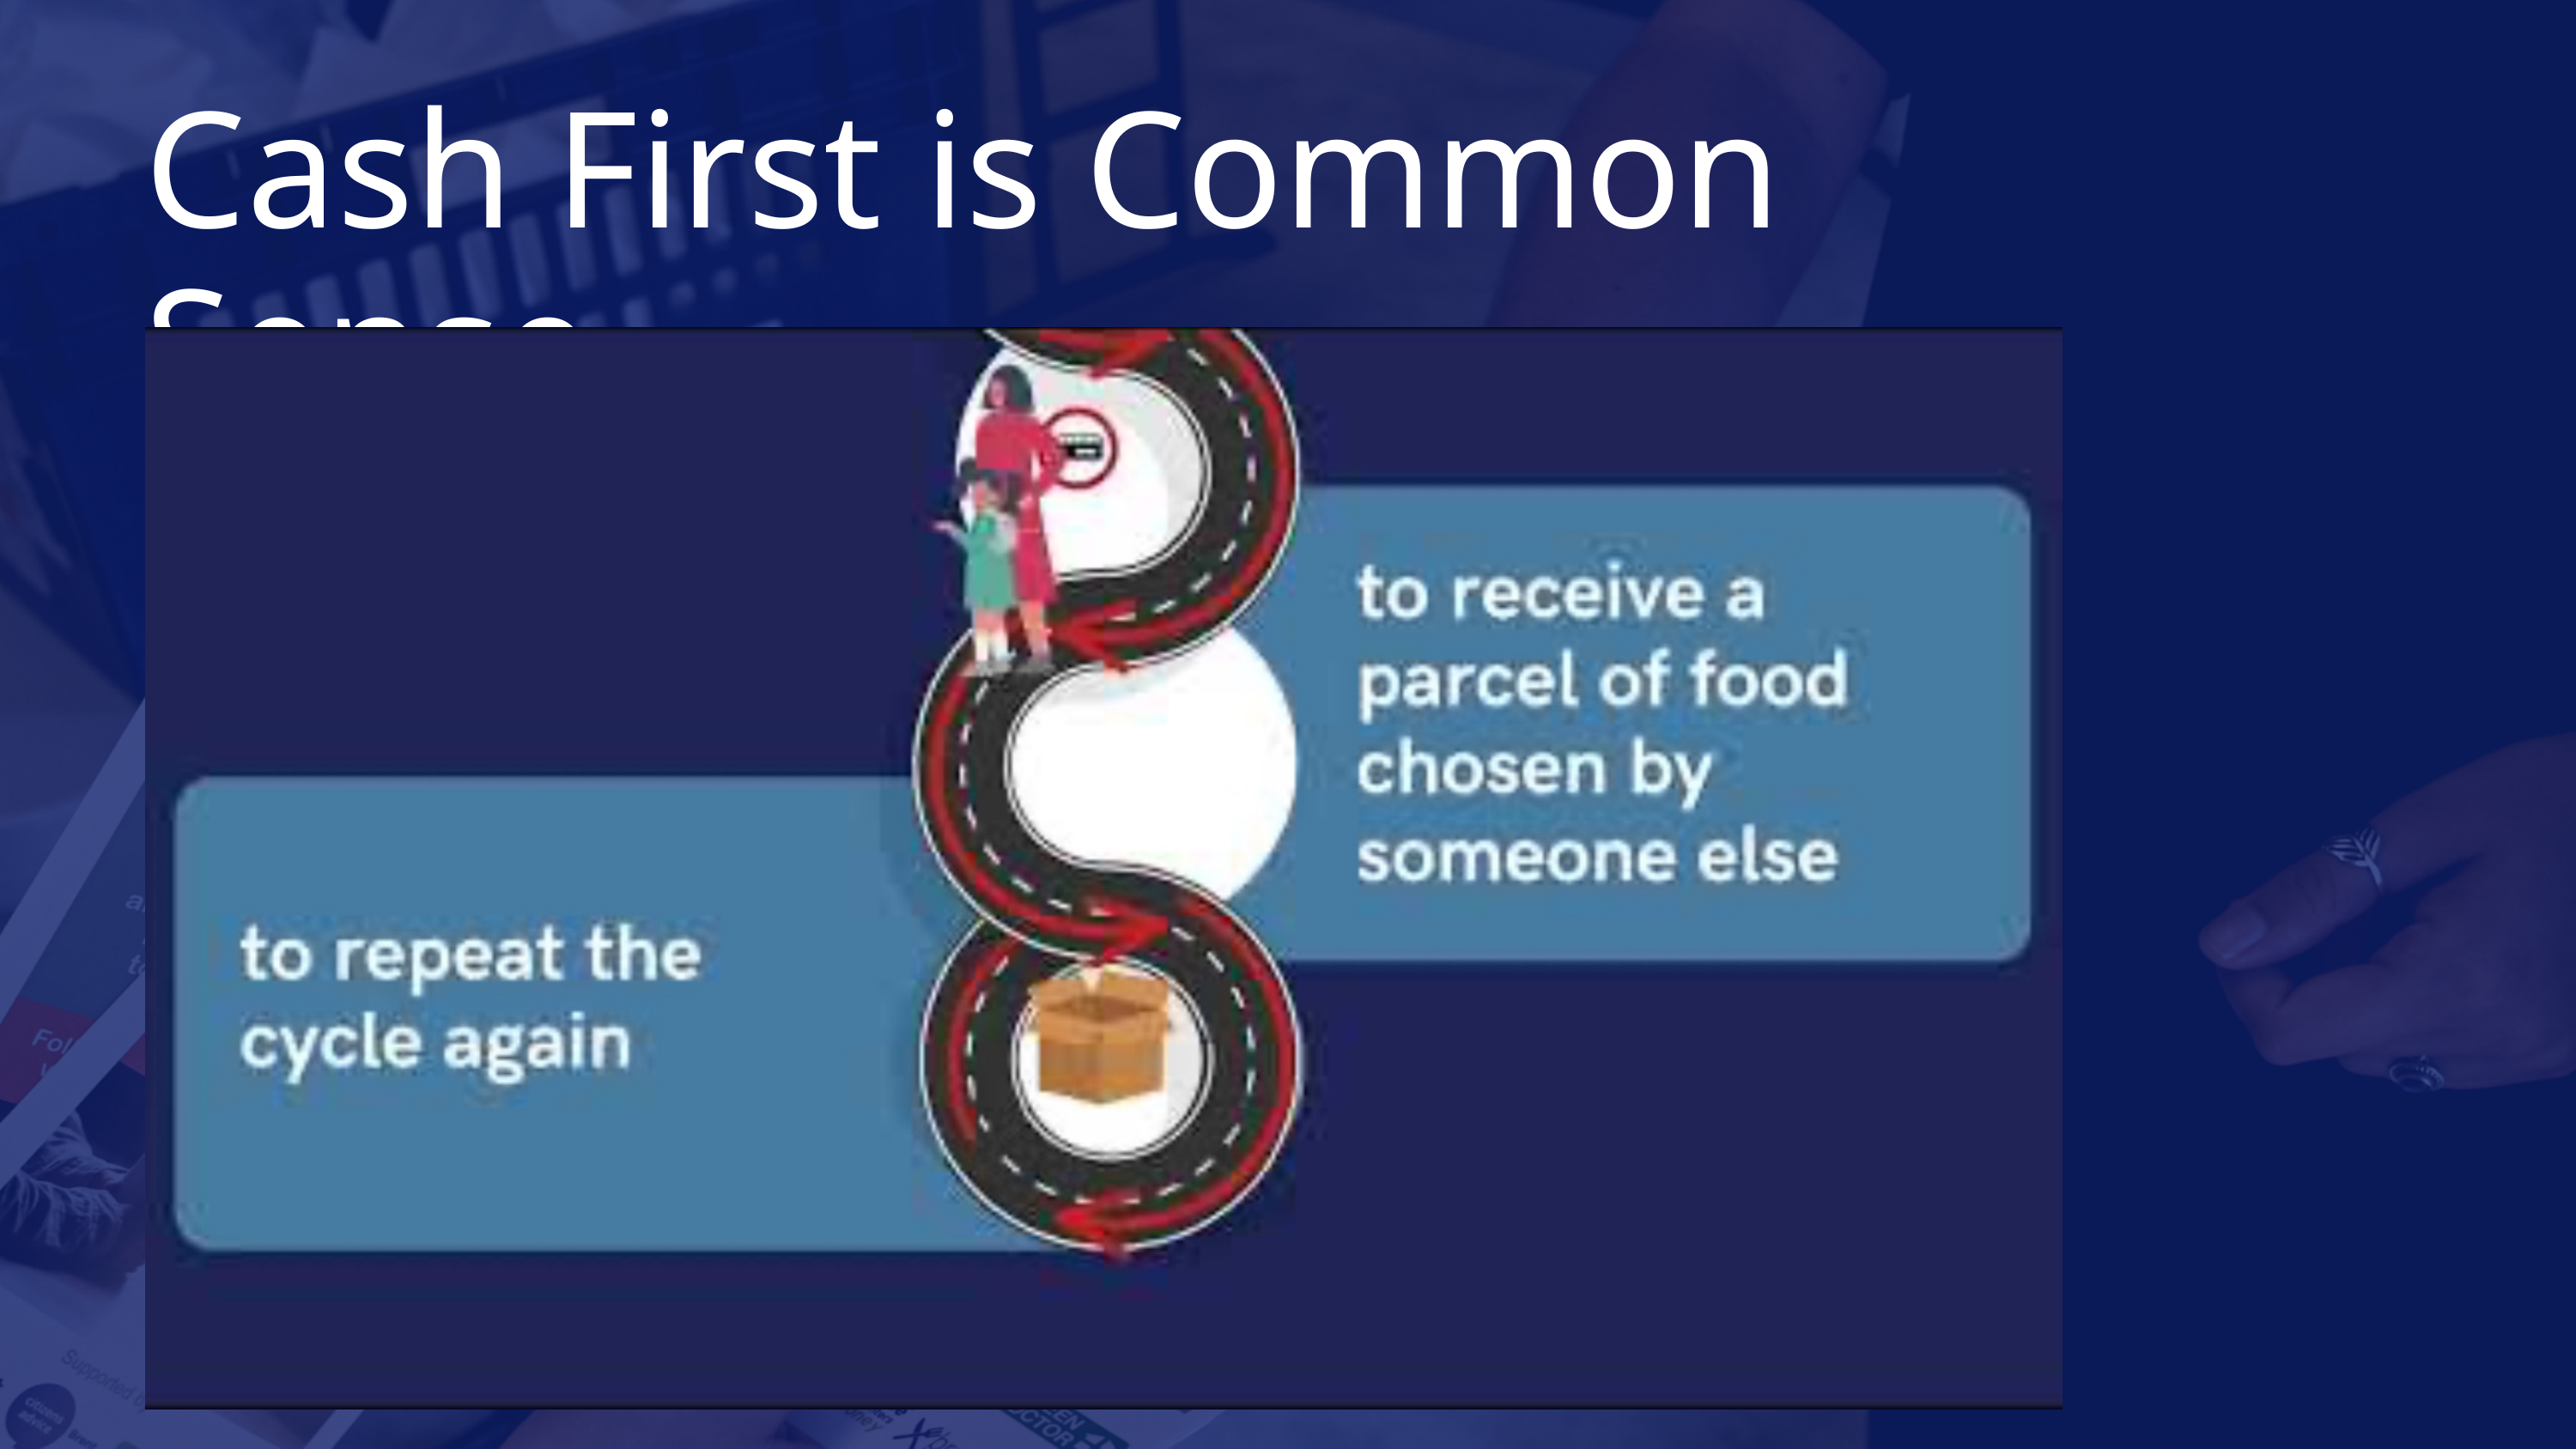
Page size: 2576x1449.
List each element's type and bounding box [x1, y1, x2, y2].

text_box [144, 326, 2063, 1411]
picture [0, 0, 2576, 1449]
